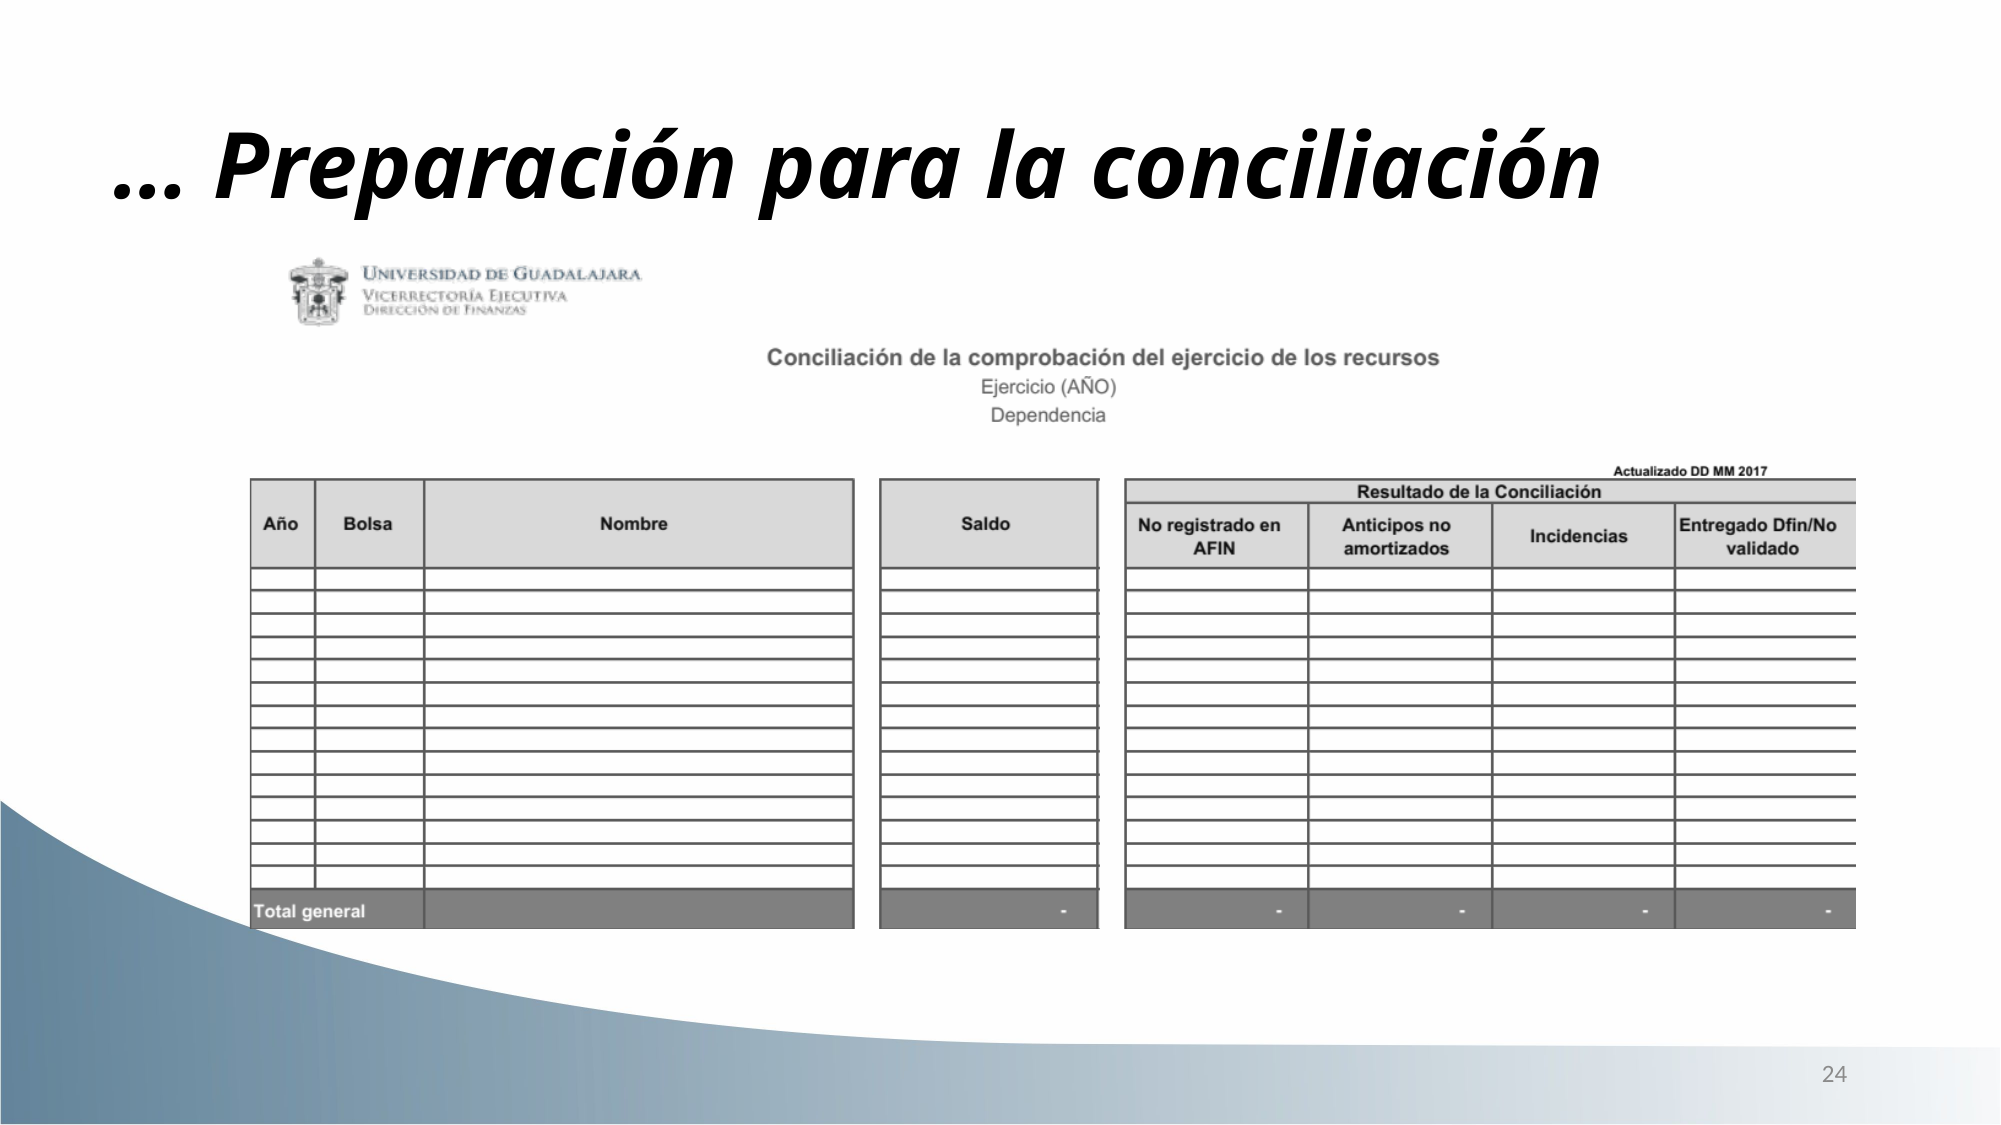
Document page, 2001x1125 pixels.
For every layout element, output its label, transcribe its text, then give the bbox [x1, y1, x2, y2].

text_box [249, 241, 1856, 929]
slide_number 24 [1412, 1042, 1863, 1103]
title … Preparación para la conciliación [98, 59, 1863, 278]
picture [0, 0, 2001, 1125]
